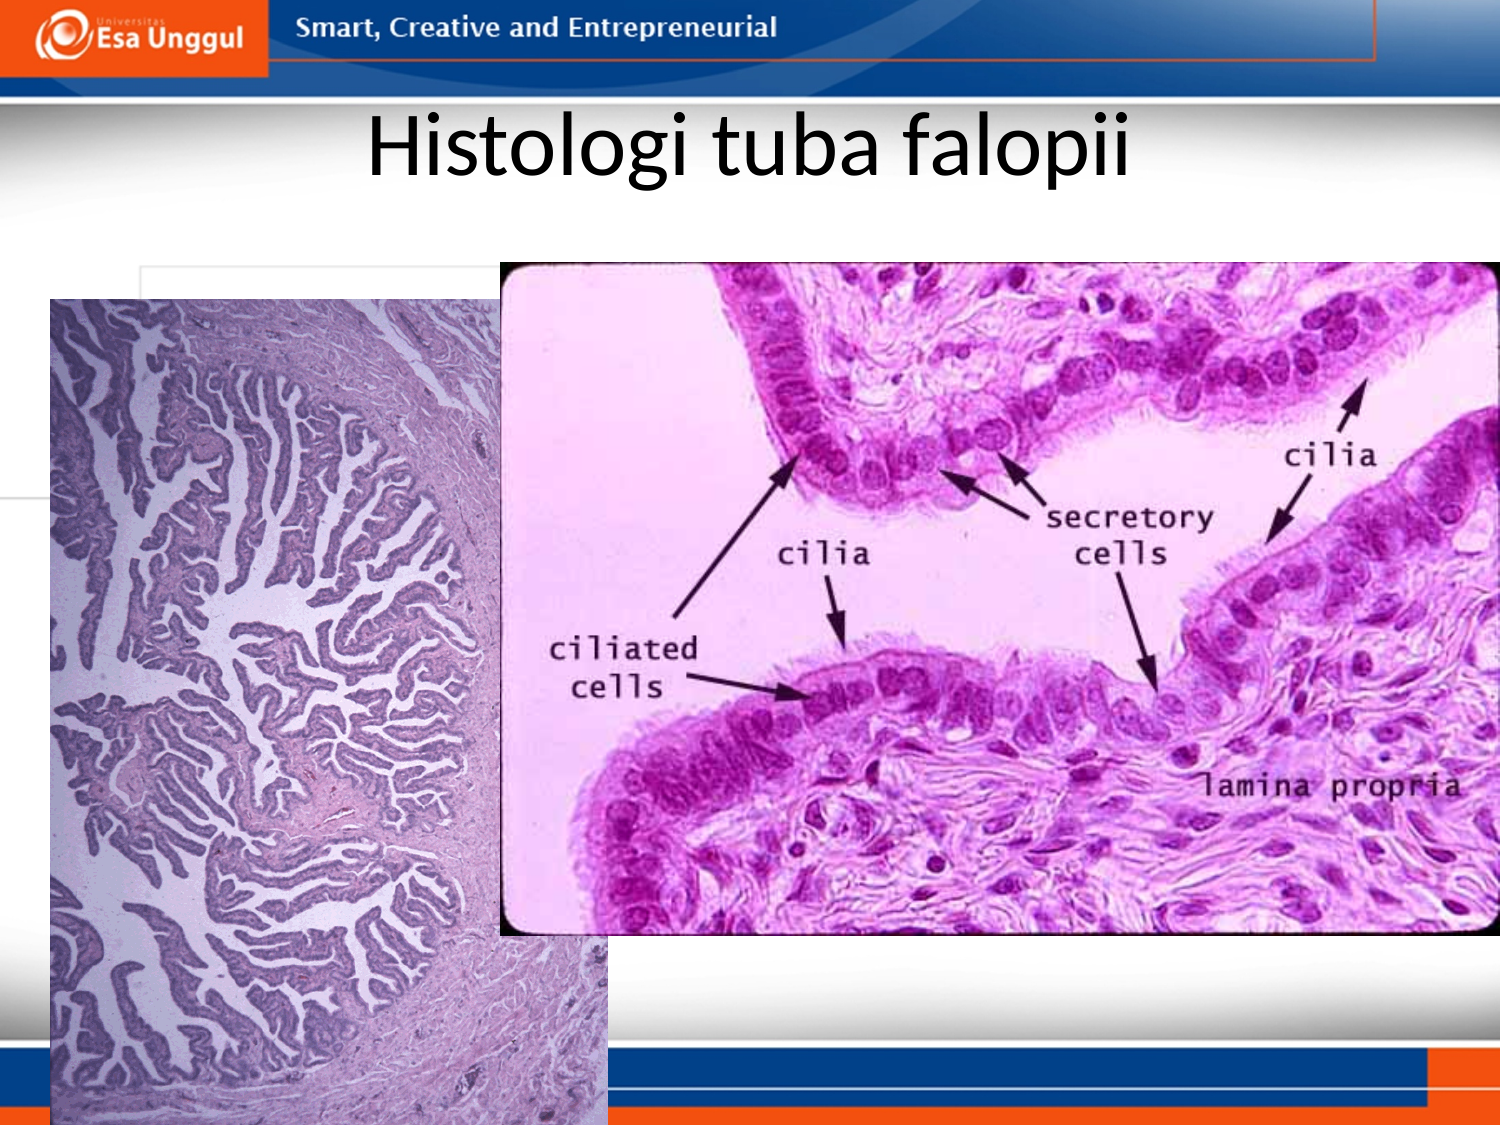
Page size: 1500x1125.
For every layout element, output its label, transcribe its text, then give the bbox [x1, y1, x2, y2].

title Histologi tuba falopii [75, 45, 1425, 233]
picture [0, 0, 1500, 1125]
